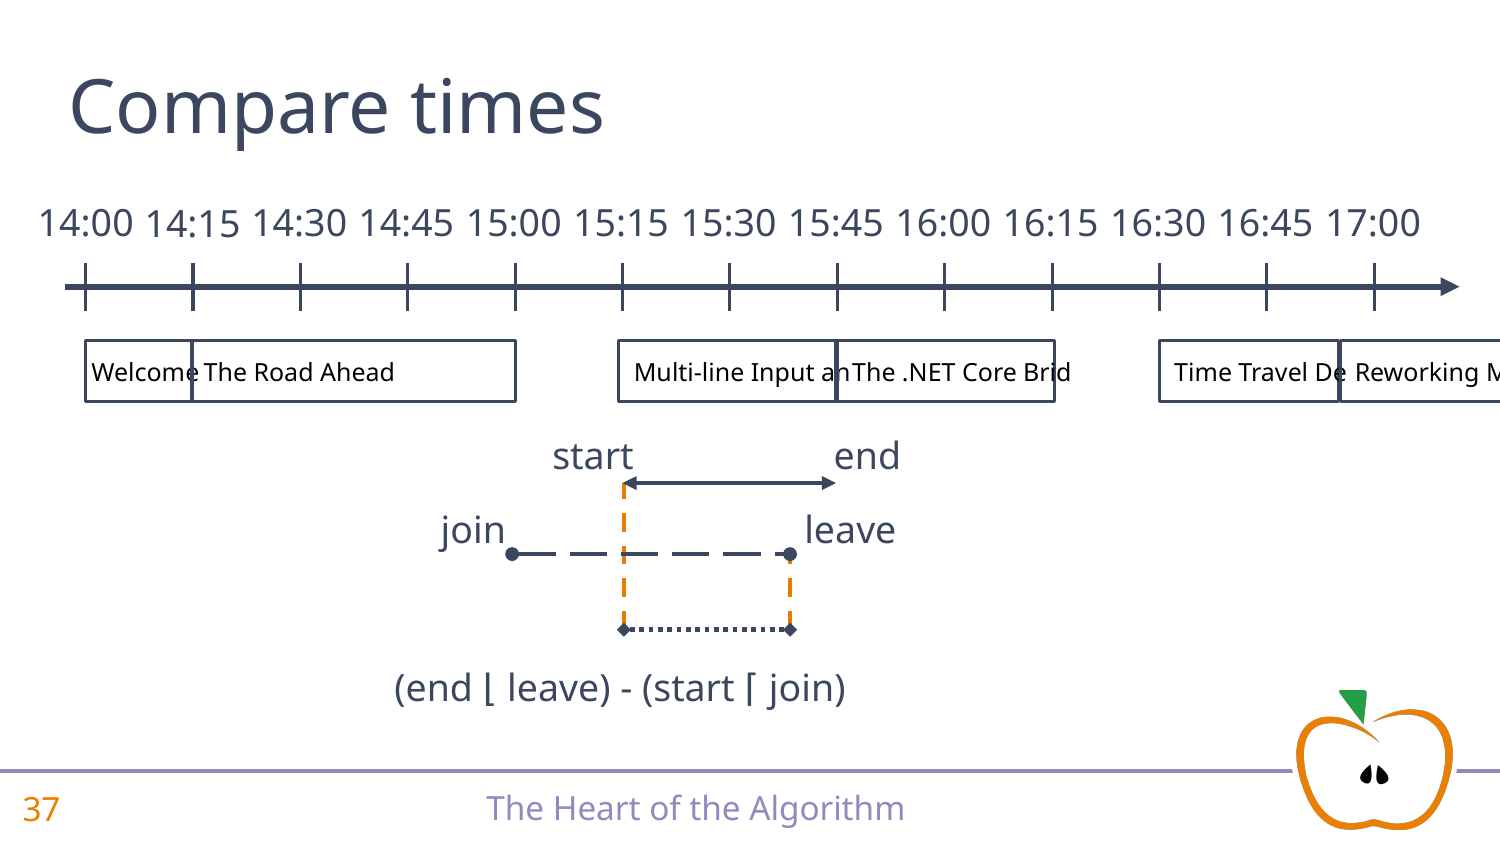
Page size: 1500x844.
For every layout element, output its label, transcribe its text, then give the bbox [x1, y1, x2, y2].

text_box start [537, 424, 649, 485]
text_box 14:45 [363, 192, 451, 252]
text_box The Road Ahead [191, 340, 516, 402]
text_box The .NET Core Brid [837, 340, 1055, 402]
text_box 14:00 [22, 192, 129, 252]
text_box 15:45 [773, 192, 880, 252]
picture [1296, 690, 1453, 830]
title Compare times [53, 43, 1203, 157]
text_box 15:30 [665, 192, 773, 252]
text_box join [425, 498, 522, 559]
text_box 16:30 [1095, 192, 1202, 252]
text_box (end ⌊ leave) - (start ⌈ join) [379, 657, 1097, 717]
text_box 16:15 [987, 192, 1095, 252]
text_box 16:45 [1202, 192, 1310, 252]
text_box 15:15 [558, 192, 665, 252]
text_box 14:15 [129, 192, 256, 253]
text_box 16:00 [880, 192, 987, 252]
text_box 14:30 [236, 192, 363, 252]
text_box leave [789, 498, 912, 559]
text_box Time Travel De [1159, 340, 1339, 402]
text_box 17:00 [1310, 192, 1436, 252]
text_box 15:00 [451, 192, 558, 252]
text_box Welcome [85, 340, 191, 402]
text_box end [818, 424, 917, 485]
text_box Multi-line Input an [618, 340, 836, 402]
text_box Reworking Mas [1340, 340, 1500, 402]
